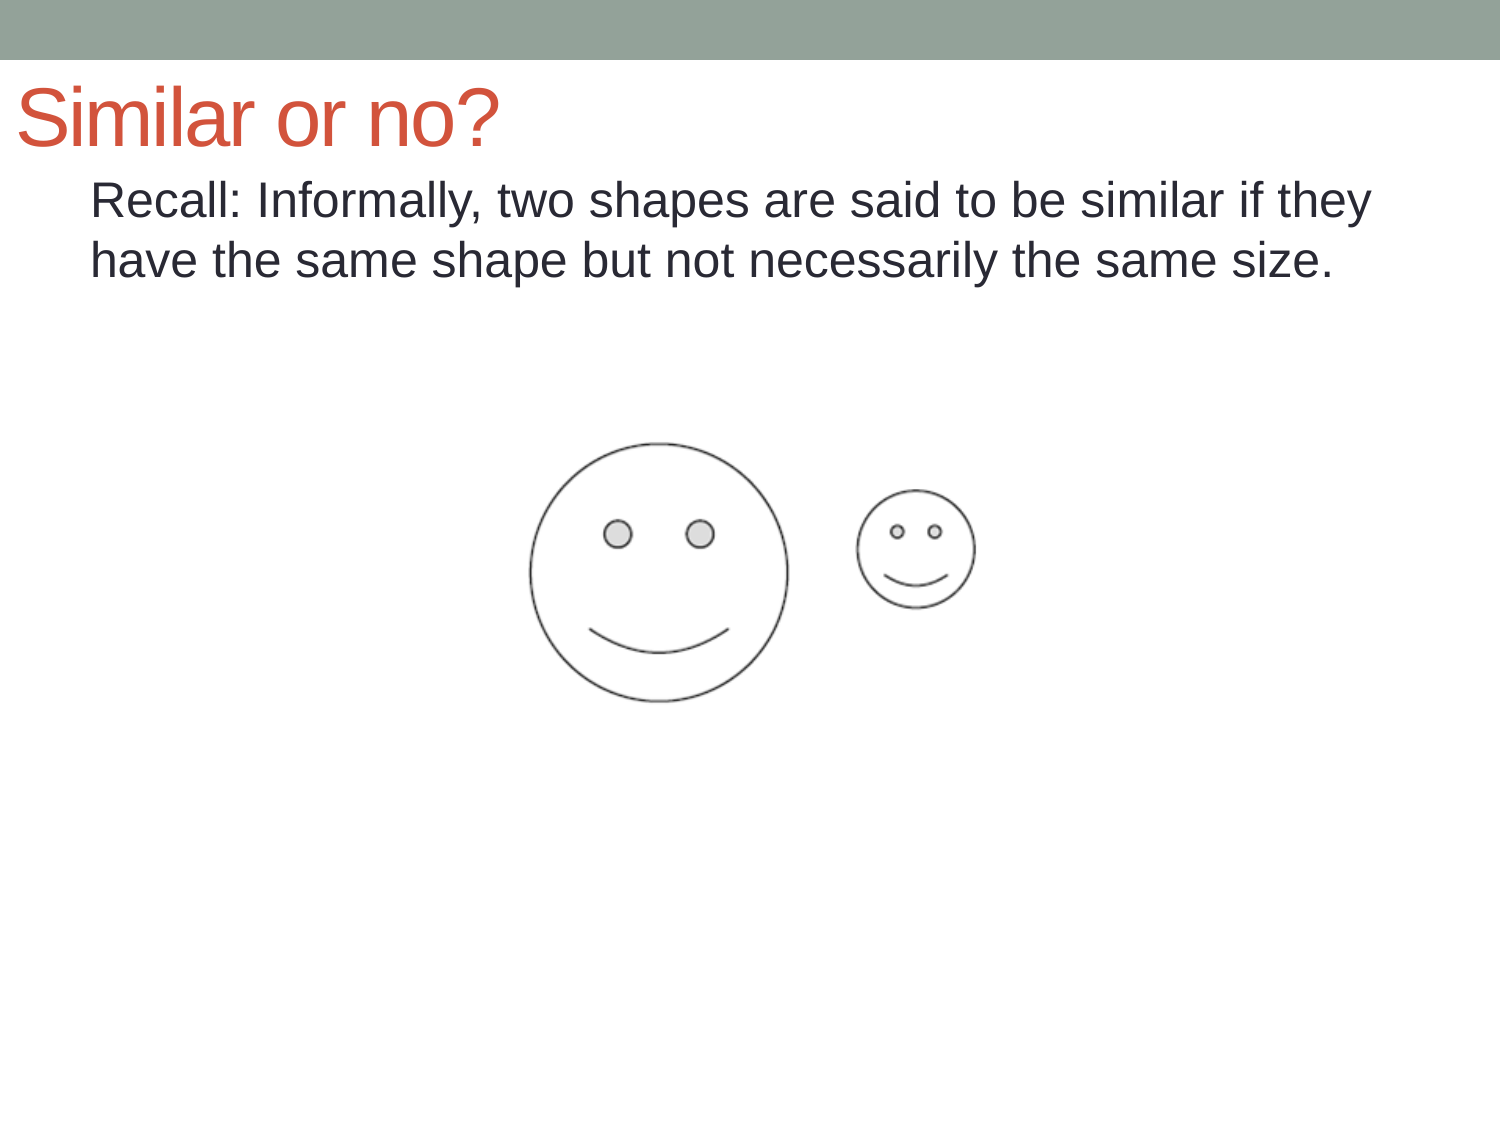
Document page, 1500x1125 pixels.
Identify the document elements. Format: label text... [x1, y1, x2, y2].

list Recall: Informally, two shapes are said to be similar if they have the same shape but not necessarily the same size. [75, 159, 1425, 386]
picture [502, 408, 998, 717]
title Similar or no? [0, 31, 1350, 195]
